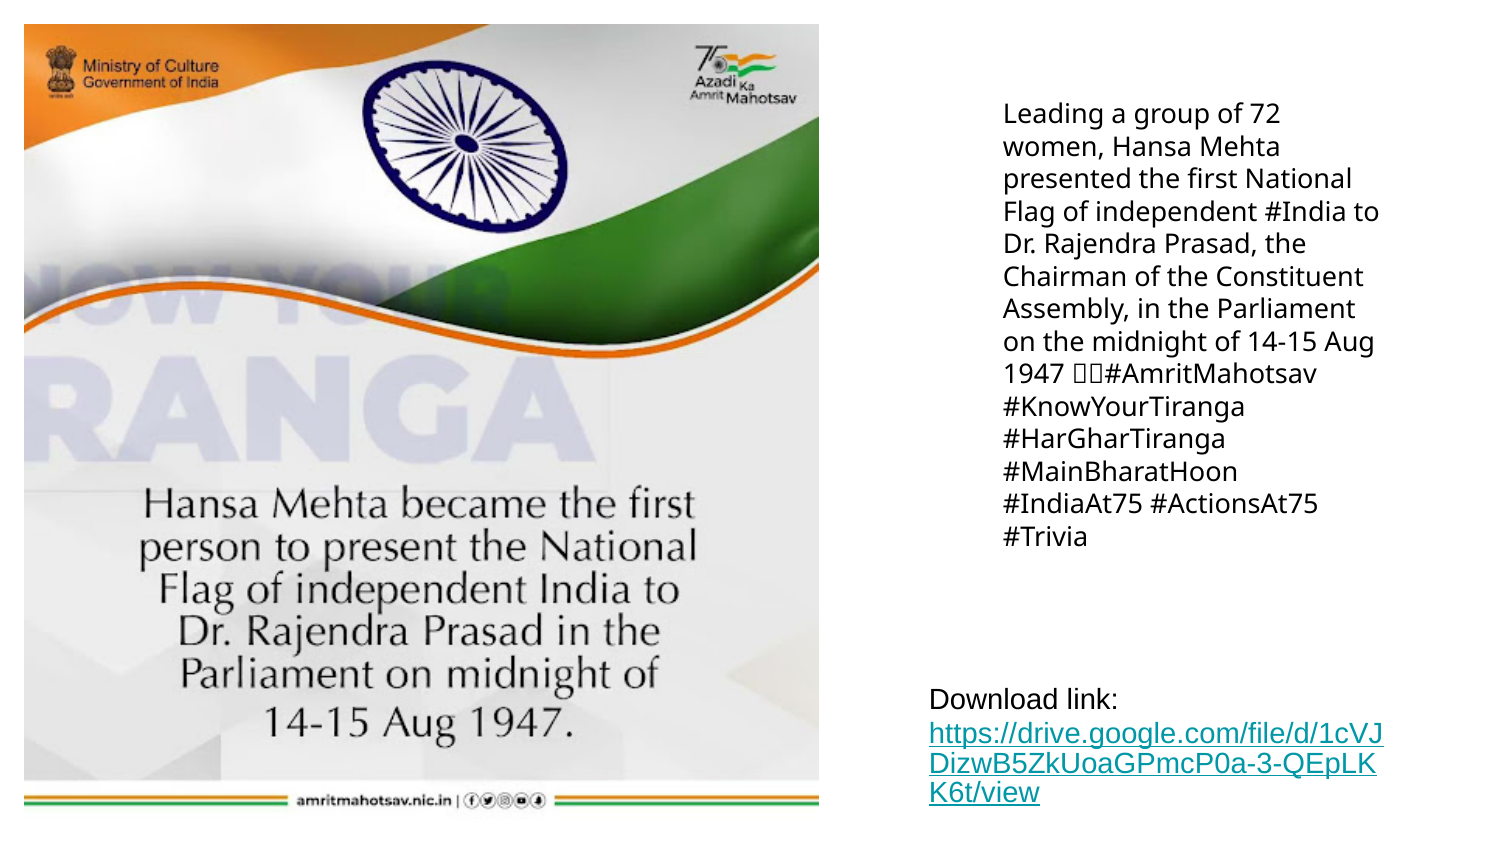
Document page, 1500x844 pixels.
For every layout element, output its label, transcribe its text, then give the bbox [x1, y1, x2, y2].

text_box Leading a group of 72 women, Hansa Mehta presented the first National Flag of independent #India to Dr. Rajendra Prasad, the Chairman of the Constituent Assembly, in the Parliament on the midnight of 14-15 Aug 1947 🇮🇳#AmritMahotsav #KnowYourTiranga #HarGharTiranga #MainBharatHoon #IndiaAt75 #ActionsAt75 #Trivia [987, 81, 1399, 567]
text_box Download link: https://drive.google.com/file/d/1cVJDizwB5ZkUoaGPmcP0a-3-QEpLKK6t/view [913, 664, 1406, 800]
picture [24, 24, 819, 819]
